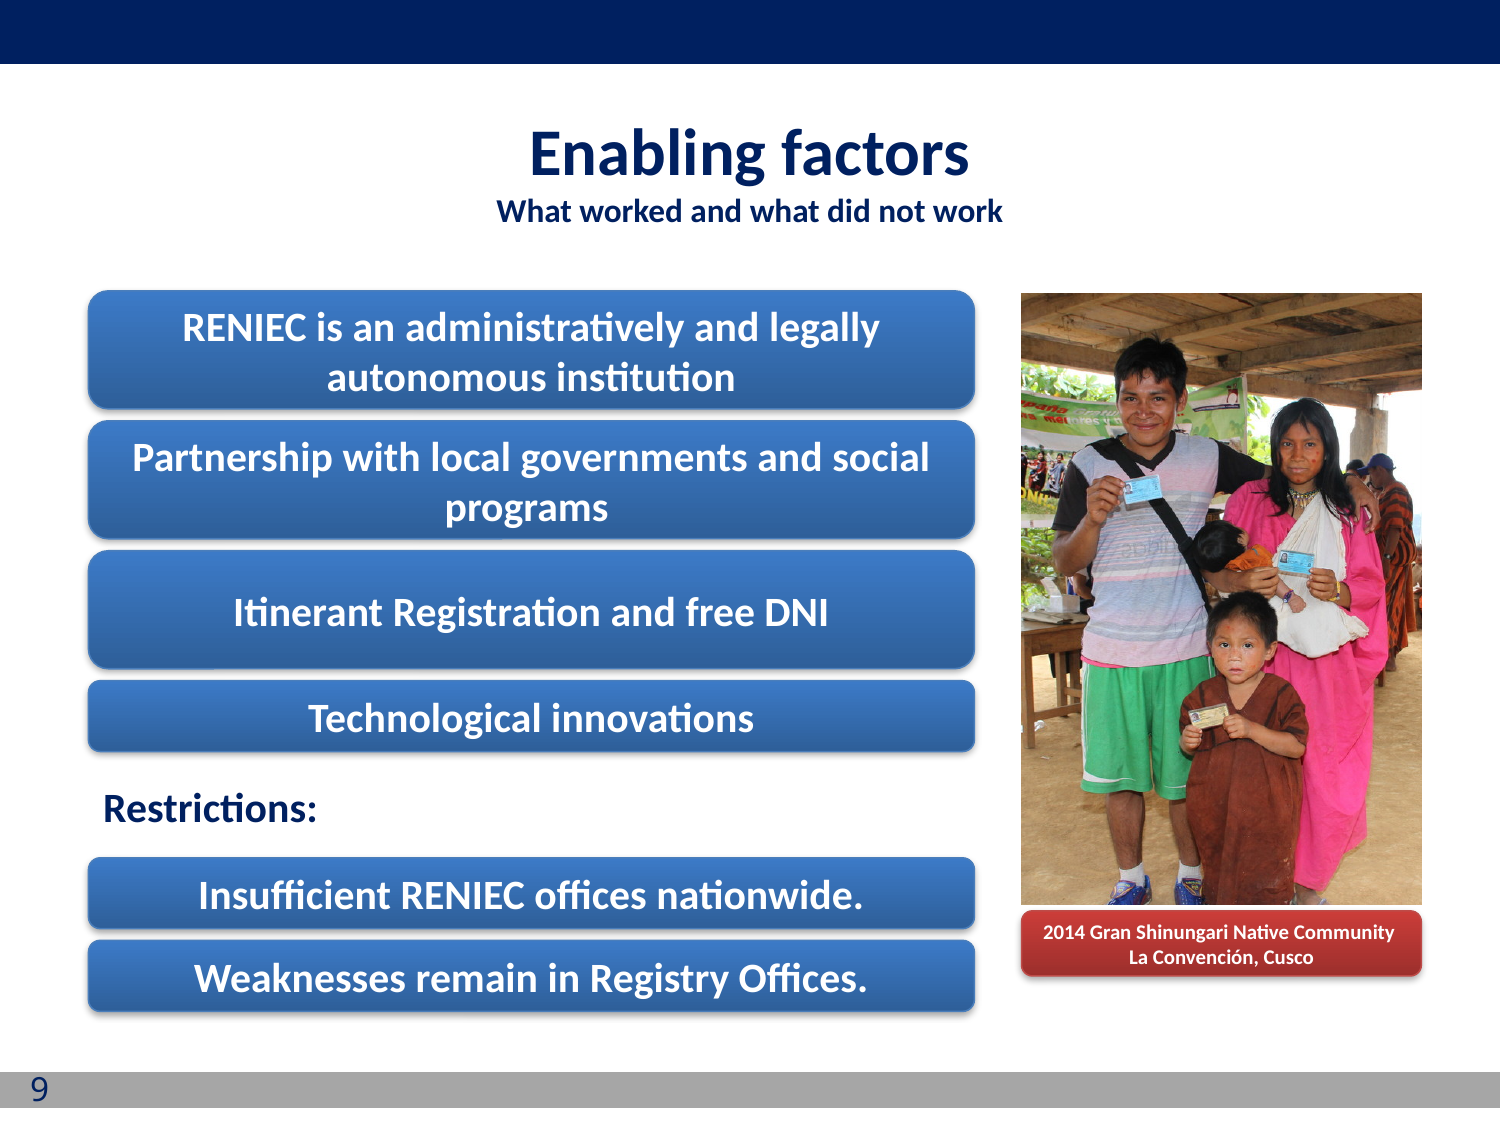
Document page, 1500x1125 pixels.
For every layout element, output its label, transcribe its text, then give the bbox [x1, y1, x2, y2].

text_box Weaknesses remain in Registry Offices. [87, 939, 976, 1013]
text_box Restrictions: [88, 772, 1016, 838]
text_box Insufficient RENIEC offices nationwide. [87, 857, 976, 930]
text_box 2014 Gran Shinungari Native Community La Convención, Cusco [1020, 913, 1423, 977]
text_box Itinerant Registration and free DNI [87, 549, 976, 670]
text_box Partnership with local governments and social programs [87, 420, 976, 540]
text_box Technological innovations [87, 679, 976, 753]
slide_number 9 [0, 1060, 65, 1121]
picture [1021, 293, 1422, 906]
text_box [65, 1072, 1500, 1108]
text_box RENIEC is an administratively and legally autonomous institution [87, 290, 976, 410]
text_box [0, 0, 1500, 64]
text_box Enabling factors What worked and what did not work [18, 101, 1483, 237]
